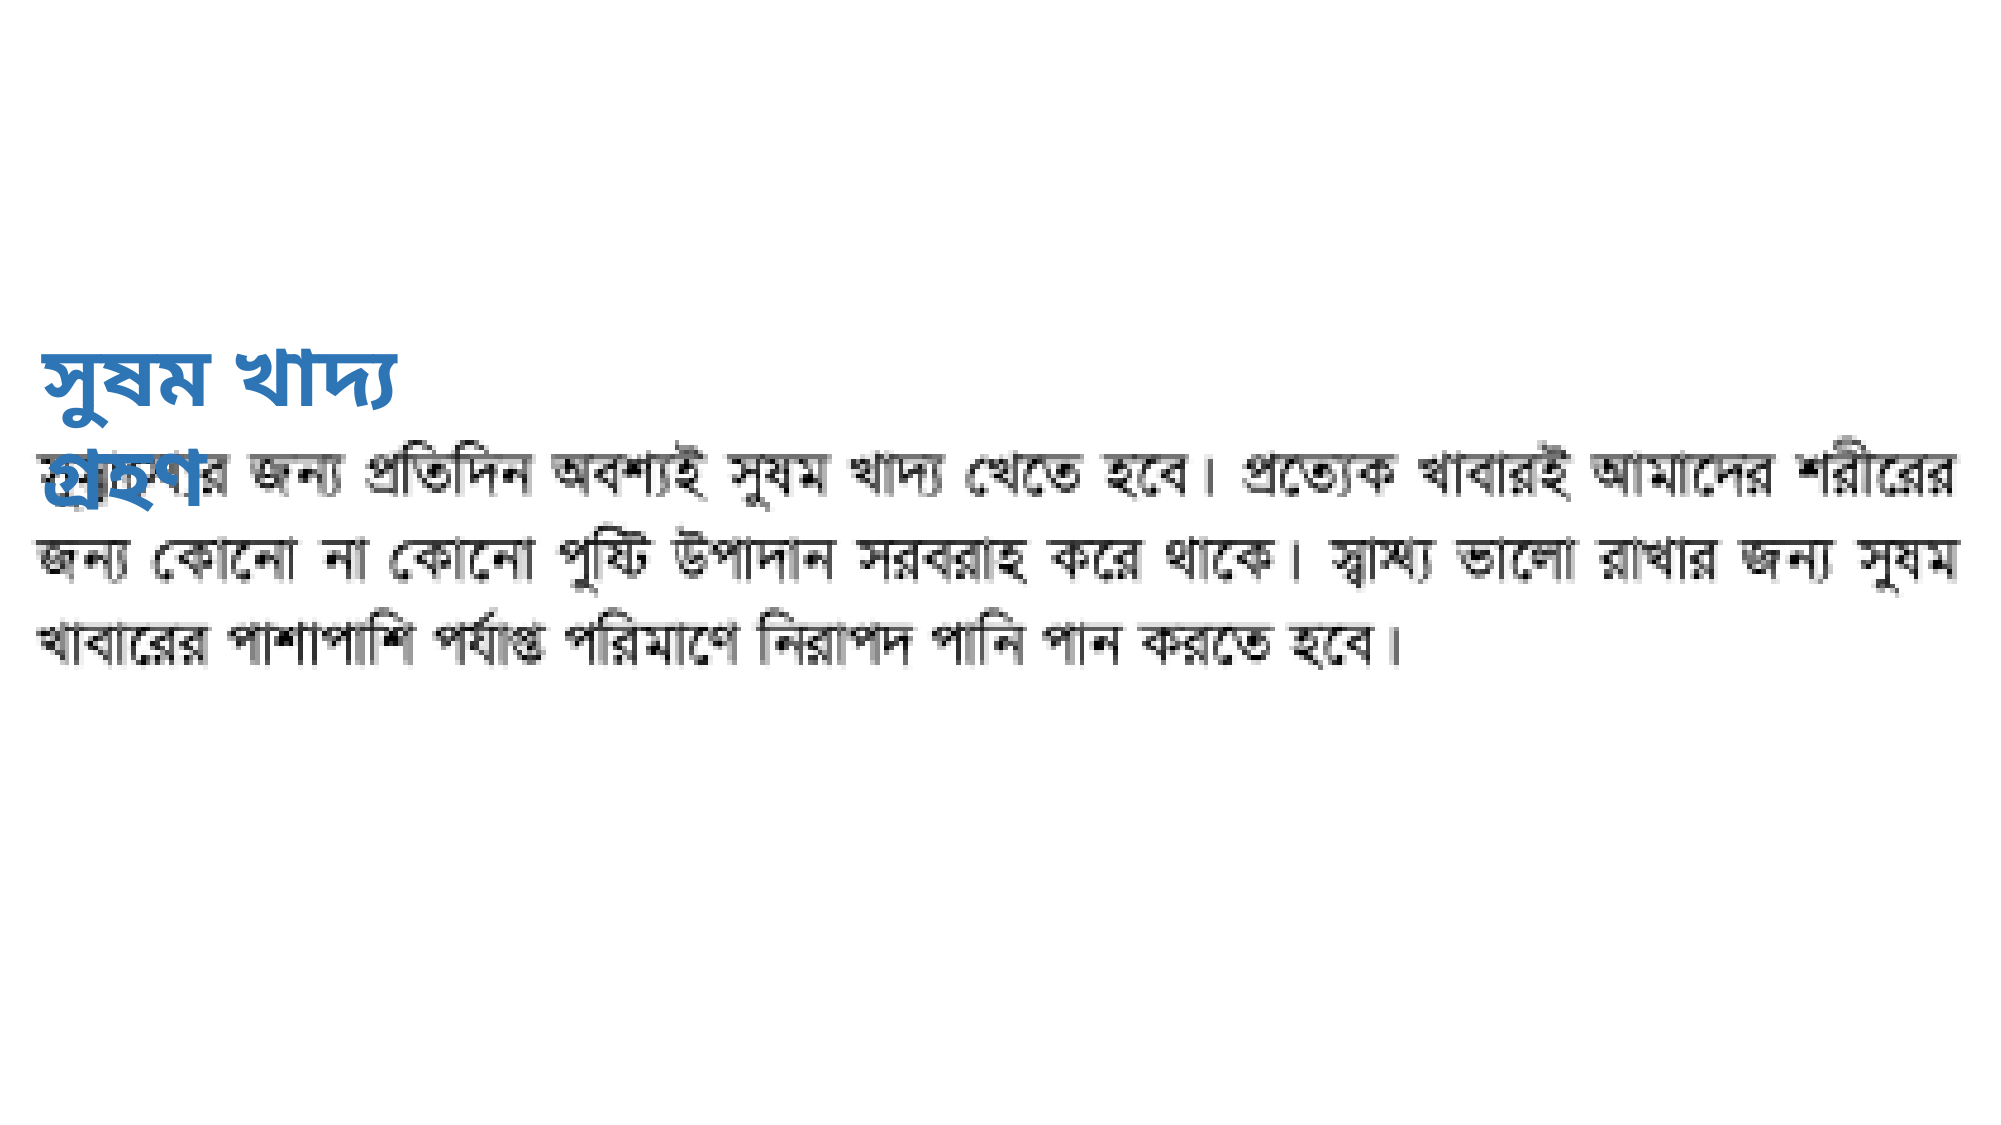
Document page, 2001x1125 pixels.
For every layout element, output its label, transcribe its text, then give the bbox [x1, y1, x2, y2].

picture [27, 431, 2000, 694]
text_box সুষম খাদ্য গ্রহণ [27, 315, 588, 431]
